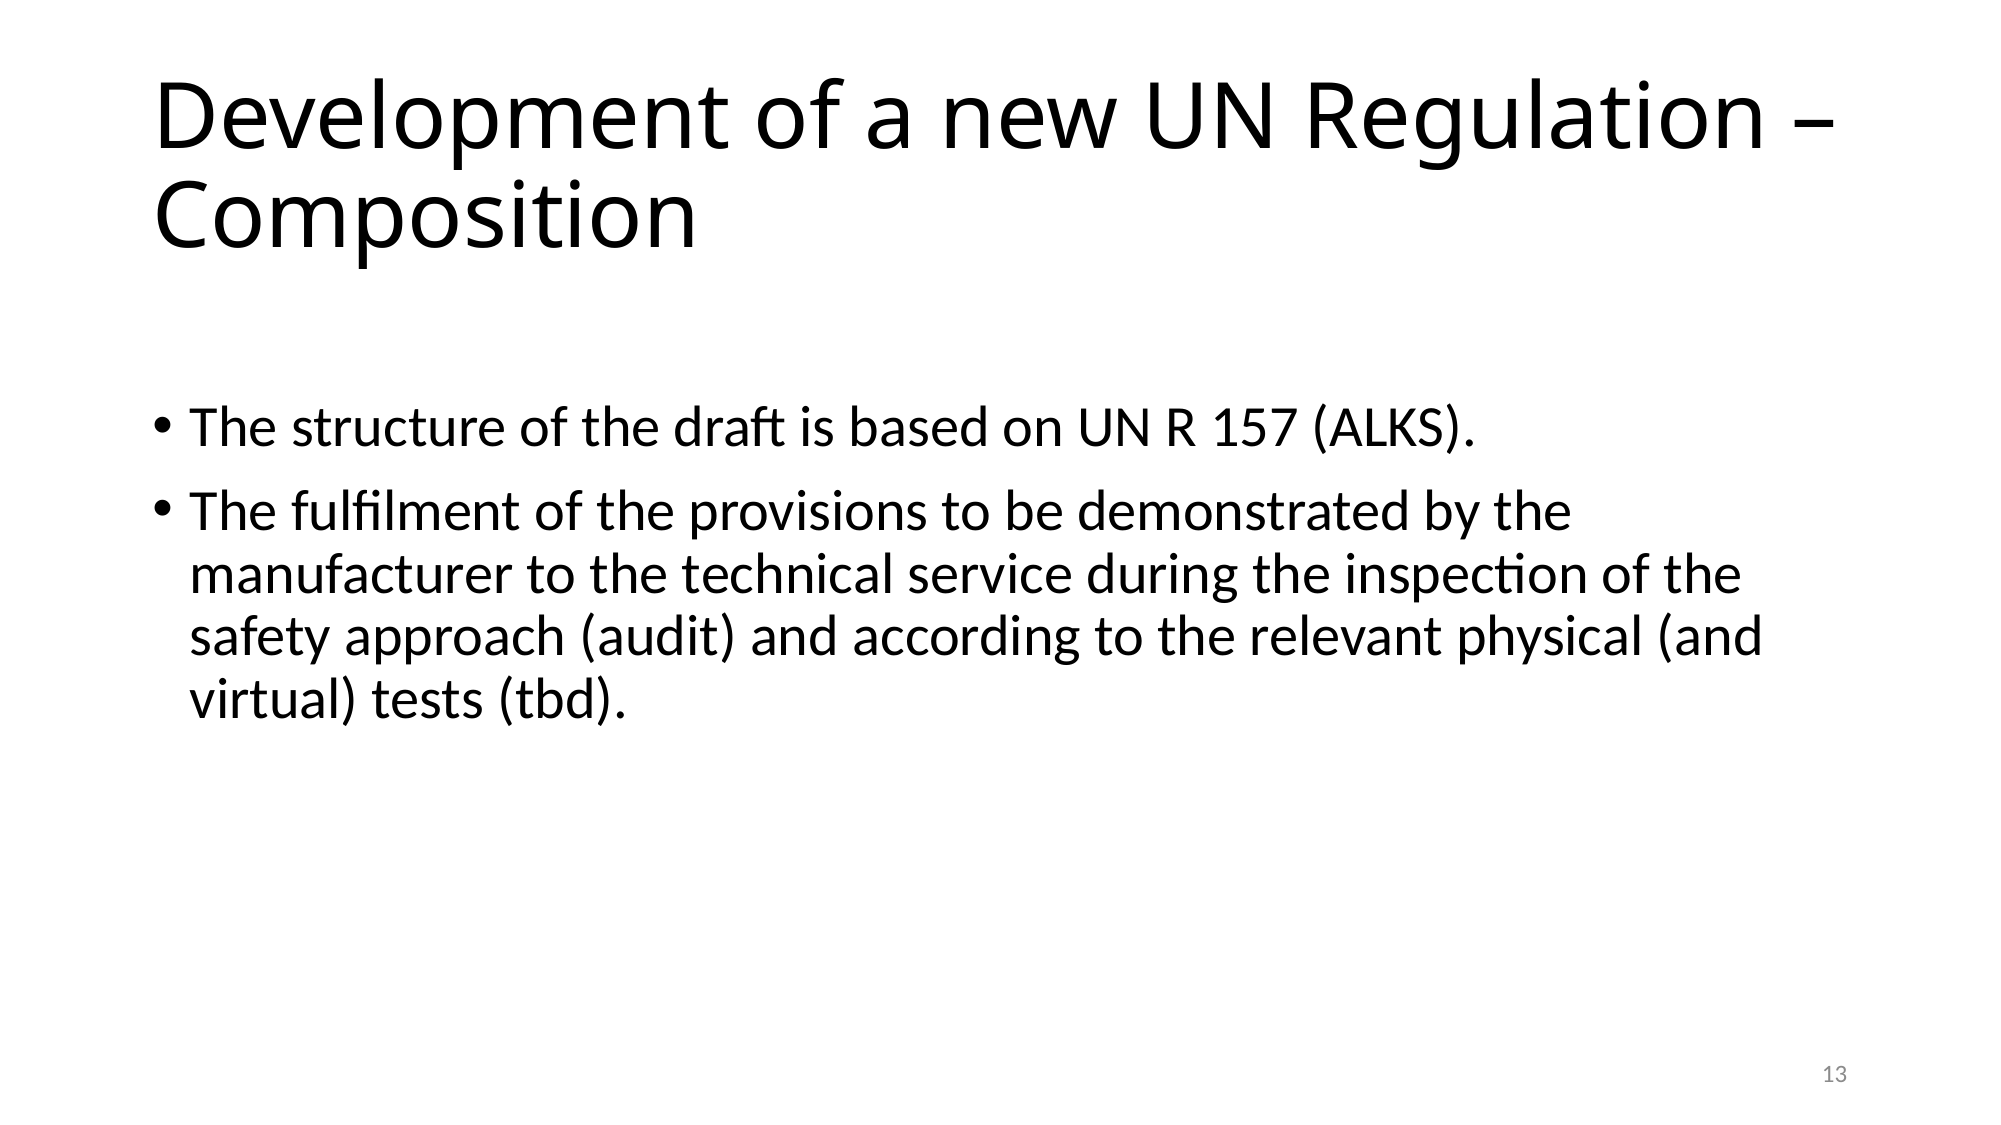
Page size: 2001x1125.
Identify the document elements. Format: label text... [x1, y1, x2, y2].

list The structure of the draft is based on UN R 157 (ALKS). The fulfilment of the provisions to be demonstrated by the manufacturer to the technical service during the inspection of the safety approach (audit) and according to the relevant physical (and virtual) tests (tbd). [137, 388, 1863, 808]
title Development of a new UN Regulation – Composition [137, 59, 1863, 278]
slide_number 13 [1412, 1042, 1863, 1103]
